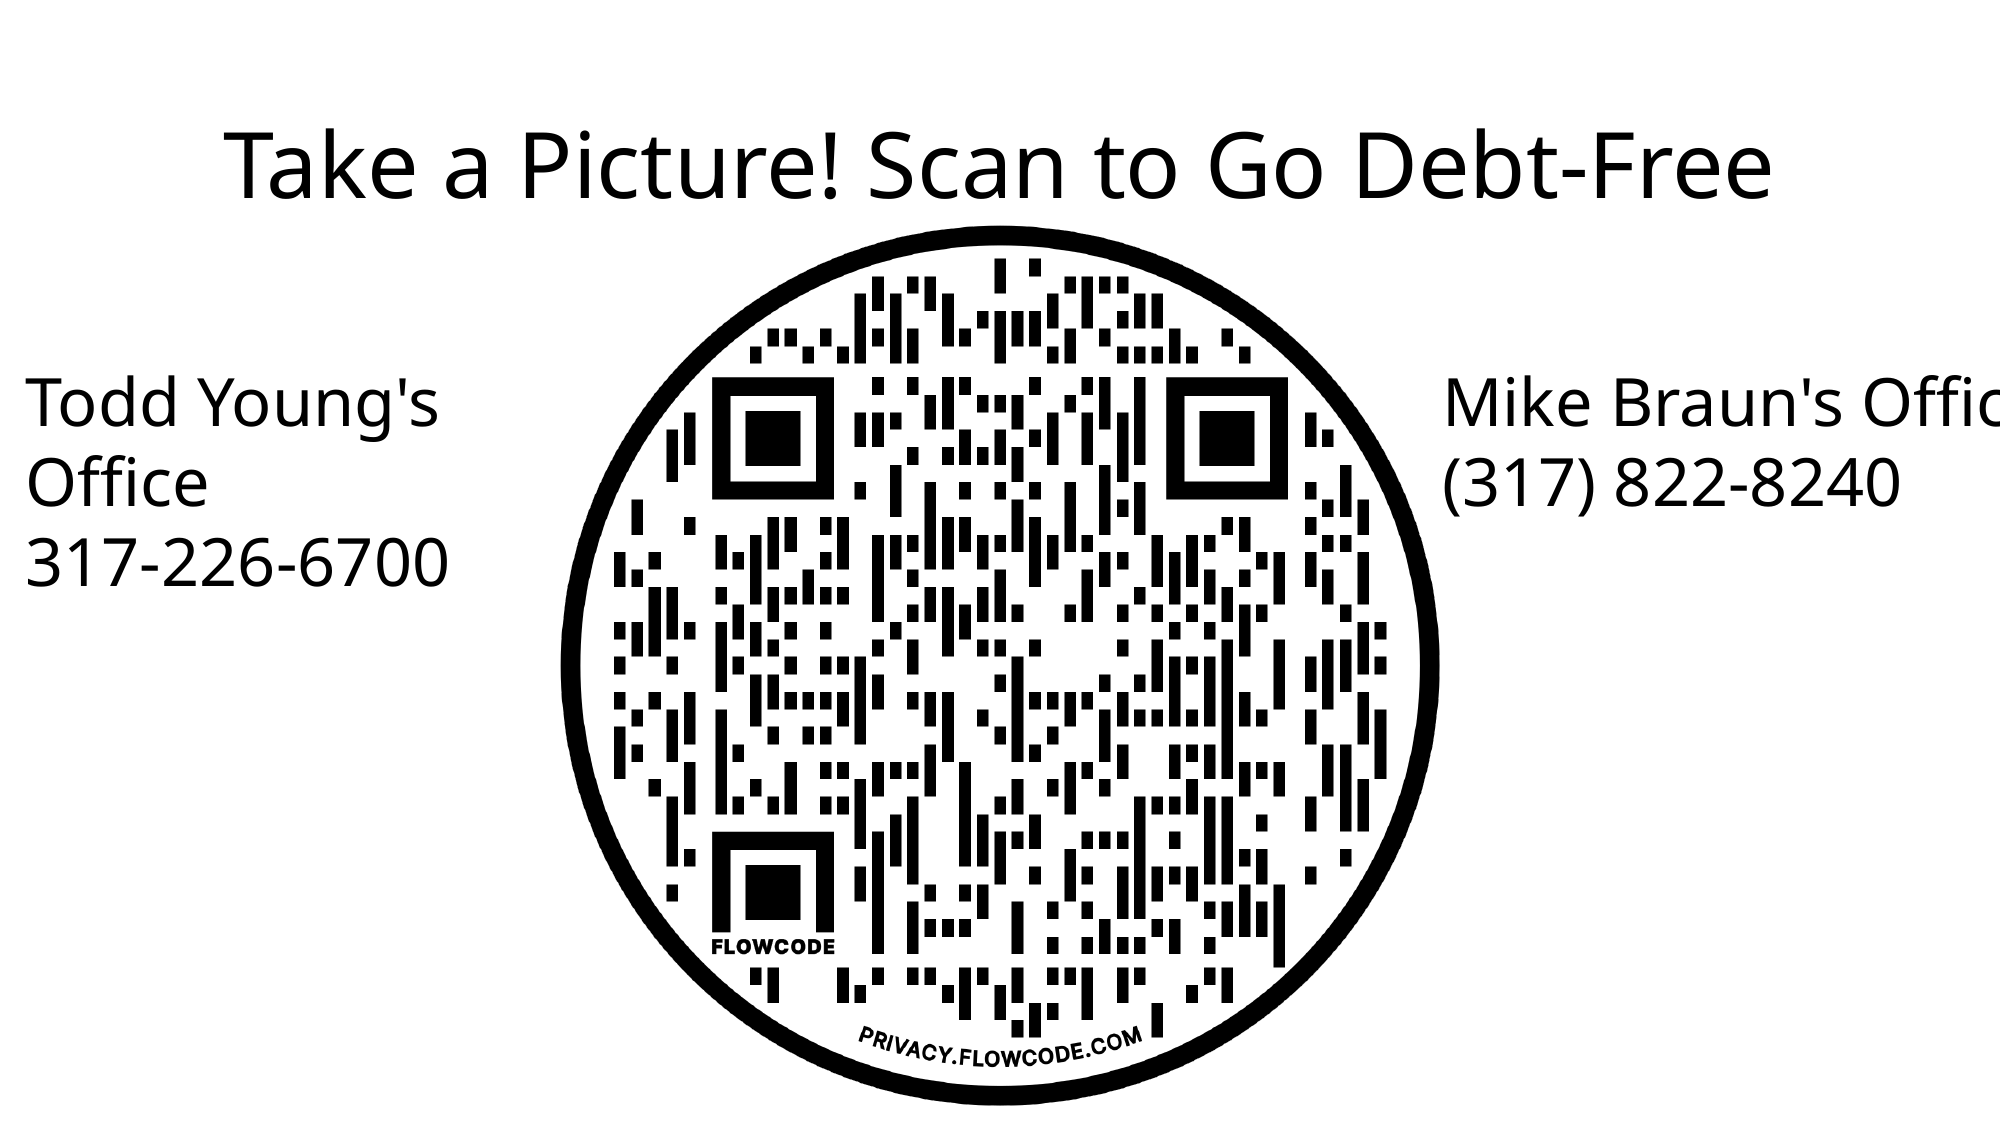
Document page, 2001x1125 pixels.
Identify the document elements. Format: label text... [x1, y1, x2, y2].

title Take a Picture! Scan to Go Debt-Free [137, 59, 1863, 278]
text_box Todd Young's Office 317-226-6700 [10, 352, 541, 607]
text_box Mike Braun's Office (317) 822-8240 [1459, 352, 2000, 527]
picture [541, 206, 1459, 1125]
